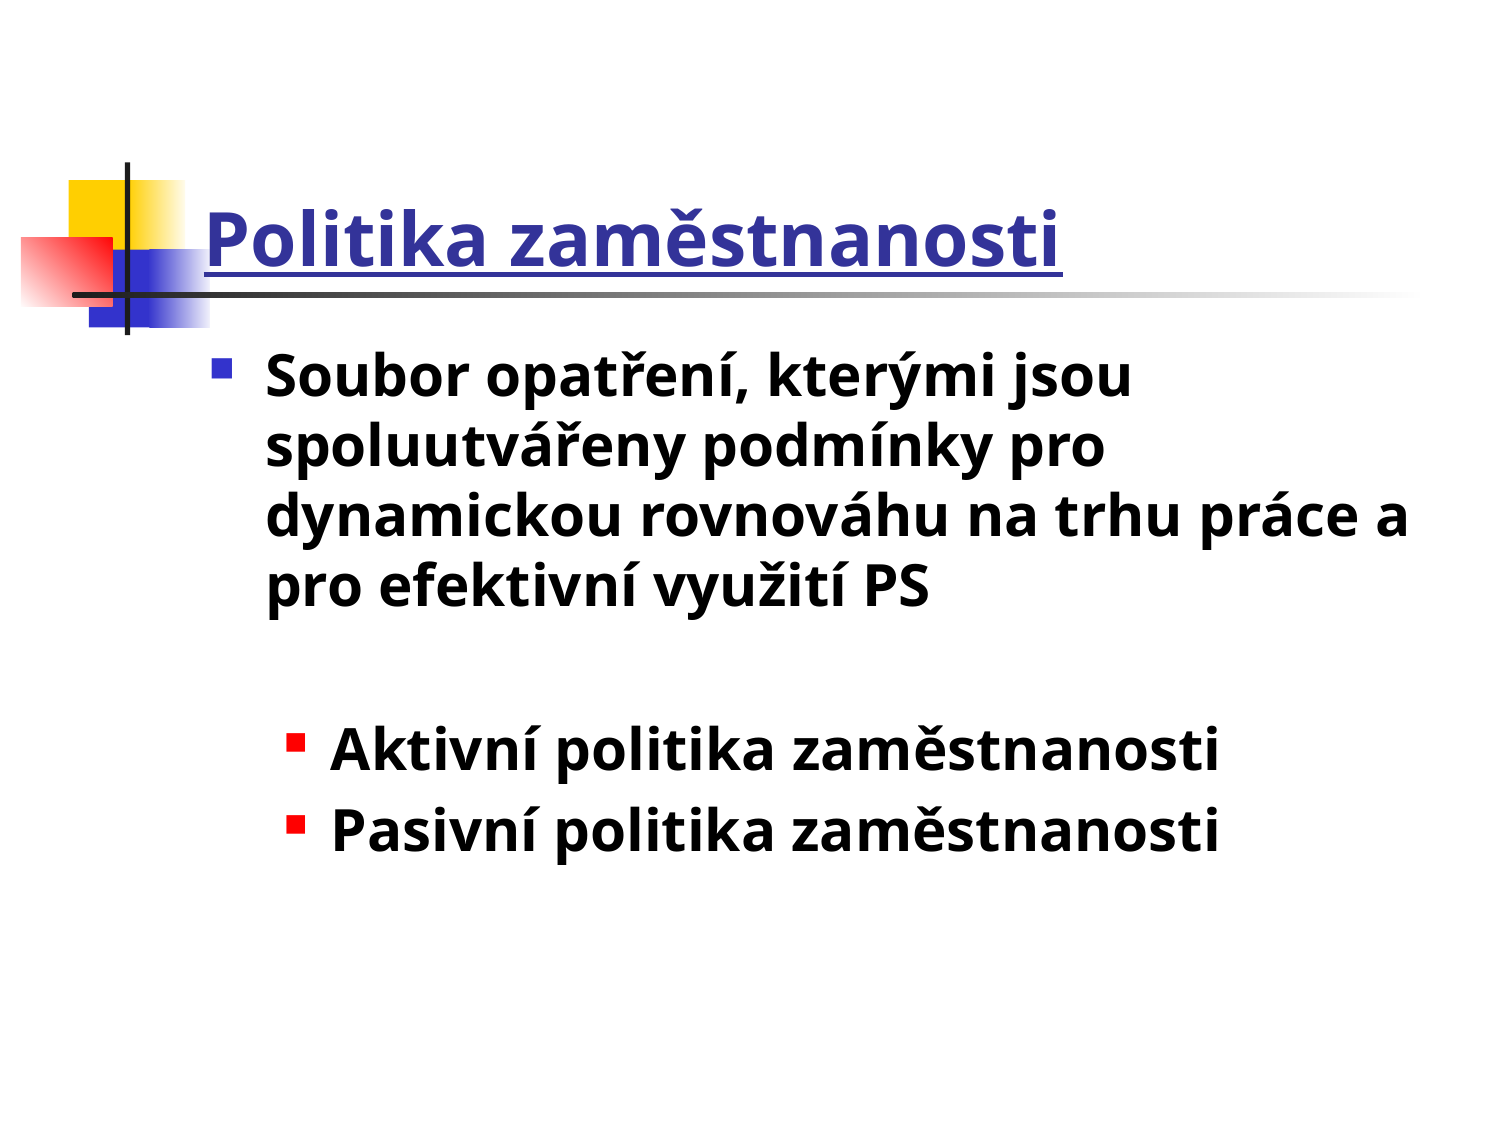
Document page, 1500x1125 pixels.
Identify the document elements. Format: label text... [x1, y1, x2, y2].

title Politika zaměstnanosti [188, 101, 1468, 289]
list Soubor opatření, kterými jsou spoluutvářeny podmínky pro dynamickou rovnováhu na trhu práce a pro efektivní využití PS Aktivní politika zaměstnanosti Pasivní politika zaměstnanosti [193, 331, 1469, 1006]
